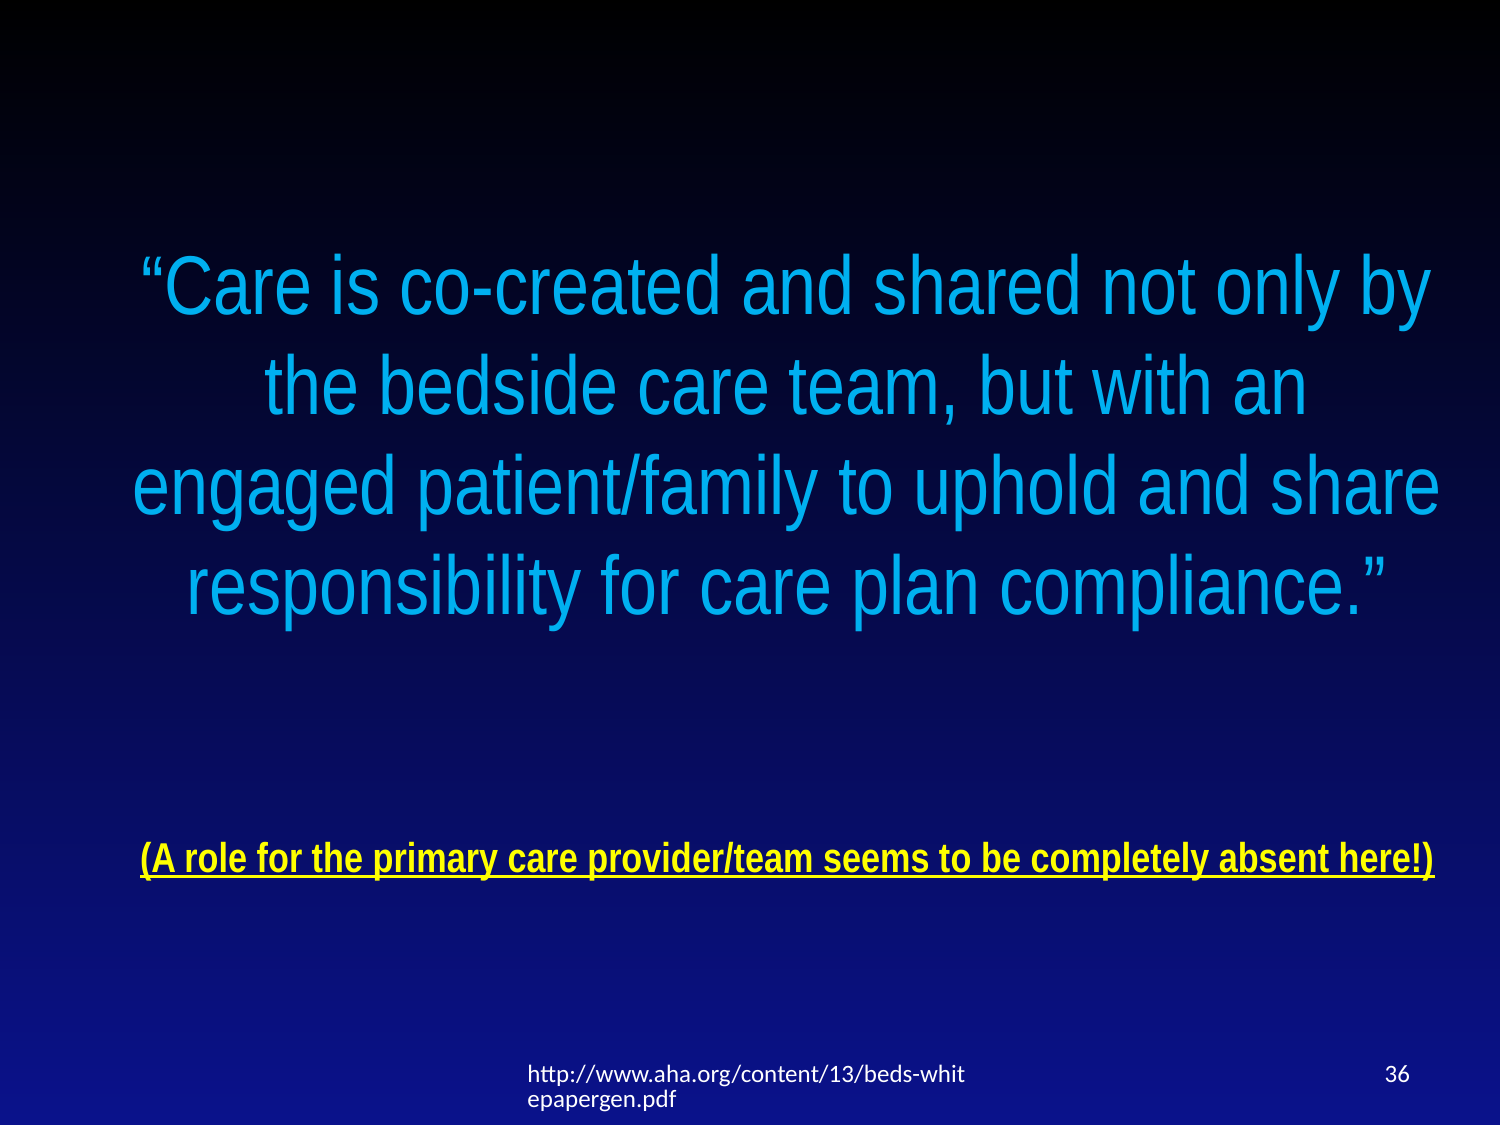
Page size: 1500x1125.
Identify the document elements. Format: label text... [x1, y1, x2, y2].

slide_number 36 [1074, 1042, 1425, 1103]
footer http://www.aha.org/content/13/beds-whitepapergen.pdf [512, 1042, 988, 1103]
title “Care is co-created and shared not only by the bedside care team, but with an engaged patient/family to uphold and share responsibility for care plan compliance.” (A role for the primary care provider/team seems to be completely absent here!) [112, 462, 1463, 650]
